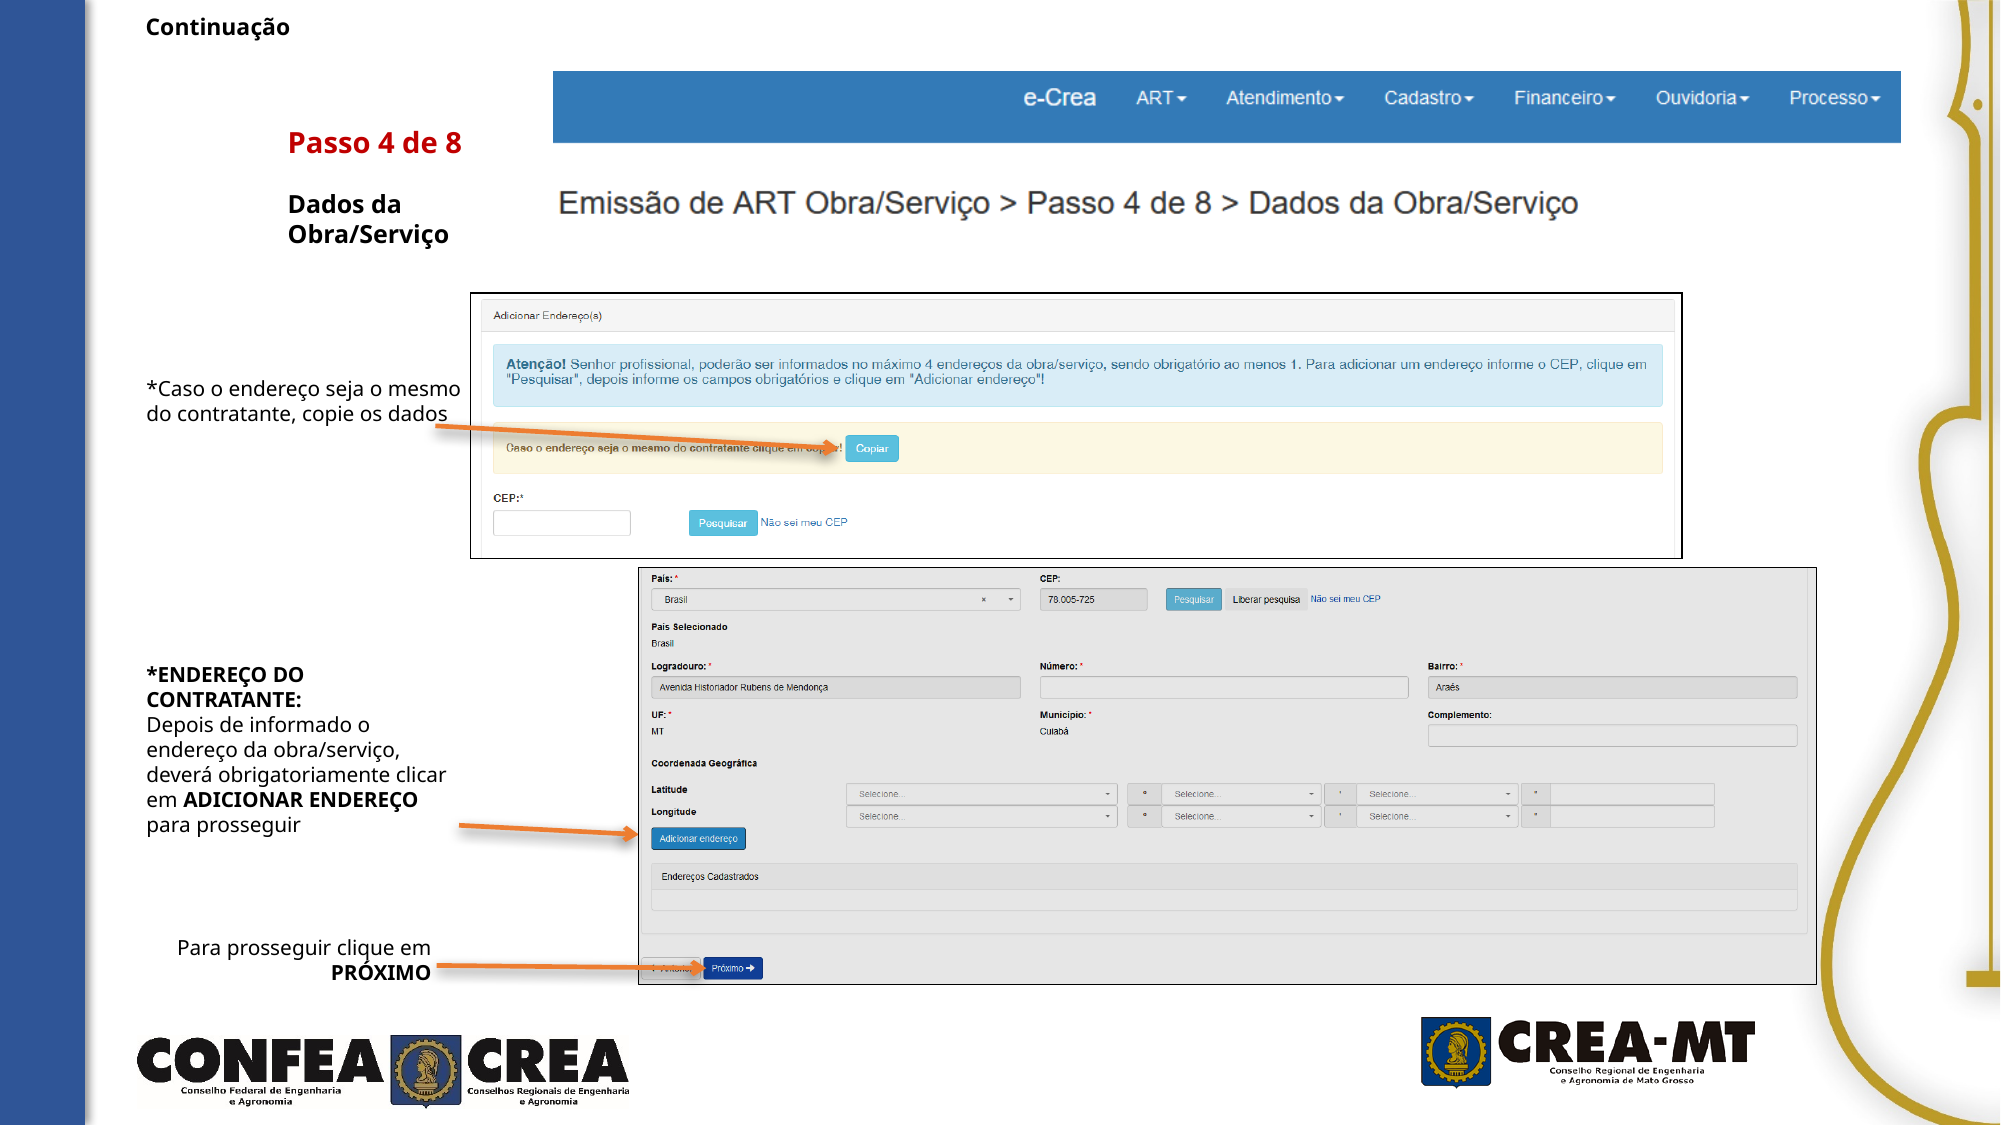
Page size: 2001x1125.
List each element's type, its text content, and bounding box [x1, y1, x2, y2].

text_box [434, 425, 839, 449]
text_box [458, 824, 628, 835]
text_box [436, 964, 707, 969]
text_box *ENDEREÇO DO CONTRATANTE: Depois de informado o endereço da obra/serviço, deverá obrigatoriamente clicar em ADICIONAR ENDEREÇO para prosseguir [131, 654, 480, 845]
picture [137, 1035, 629, 1109]
text_box Continuação [104, 5, 306, 48]
picture [552, 0, 2001, 1125]
picture [470, 293, 1682, 559]
text_box Passo 4 de 8 Dados da Obra/Serviço [272, 116, 542, 257]
text_box Para prosseguir clique em PRÓXIMO [72, 927, 446, 1017]
text_box *Caso o endereço seja o mesmo do contratante, copie os dados [131, 367, 460, 458]
